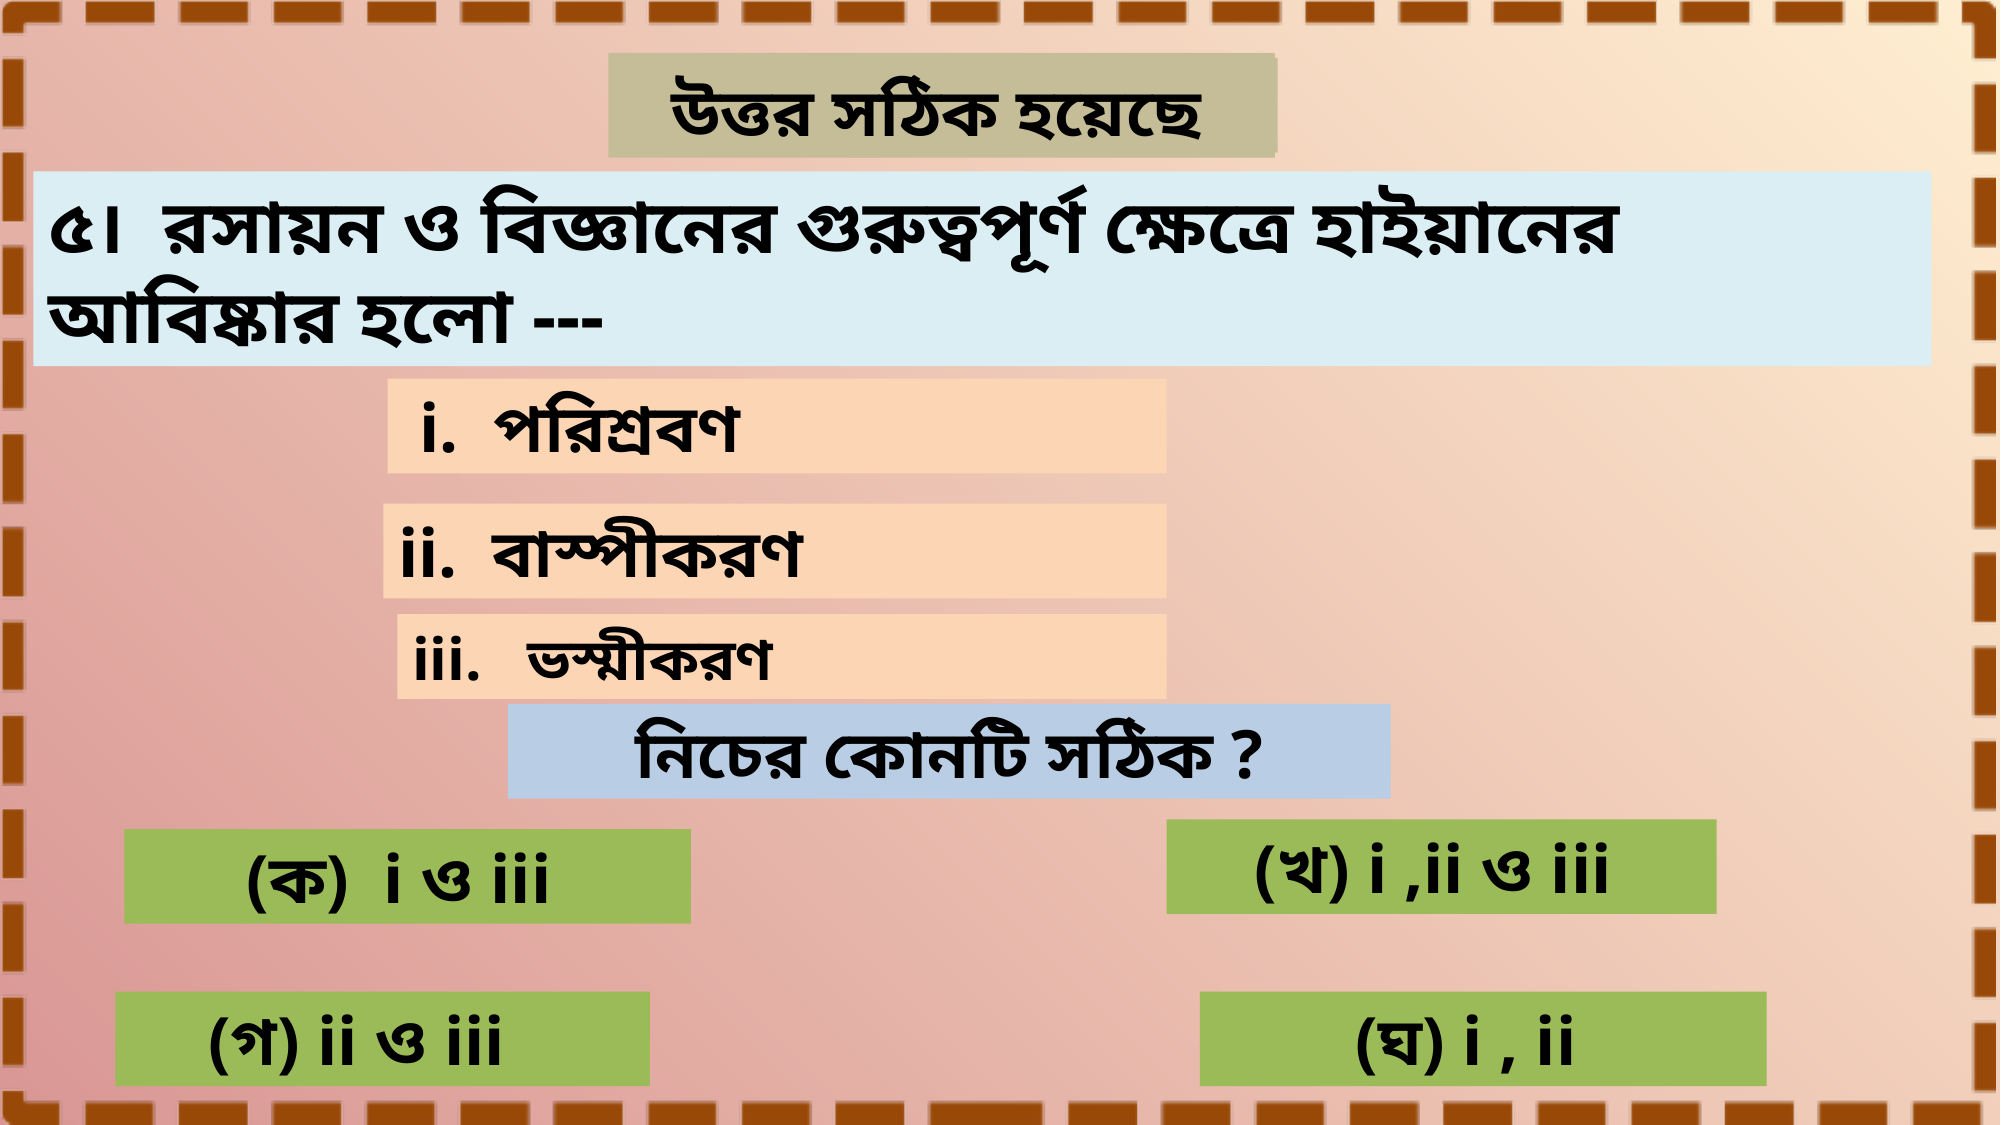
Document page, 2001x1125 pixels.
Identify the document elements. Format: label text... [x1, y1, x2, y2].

text_box মূল্যায়নঃ [608, 52, 1275, 158]
text_box i. পরিশ্রবণ [387, 378, 1167, 474]
text_box ৫। রসায়ন ও বিজ্ঞানের গুরুত্বপূর্ণ ক্ষেত্রে হাইয়ানের আবিষ্কার হলো --- [33, 171, 1932, 367]
text_box (ক) i ও iii [124, 829, 691, 924]
text_box উত্তর সঠিক হয়েছে [616, 62, 1274, 158]
text_box iii. ভস্মীকরণ [397, 614, 1167, 699]
text_box [12, 12, 1981, 1110]
text_box (খ) i ,ii ও iii [1166, 819, 1717, 914]
text_box আবার চেষ্টা কর [620, 57, 1278, 153]
text_box (ঘ) i , ii [1199, 991, 1767, 1087]
text_box নিচের কোনটি সঠিক ? [507, 703, 1391, 799]
text_box ii. বাস্পীকরণ [383, 503, 1167, 599]
text_box (গ) ii ও iii [115, 991, 650, 1087]
